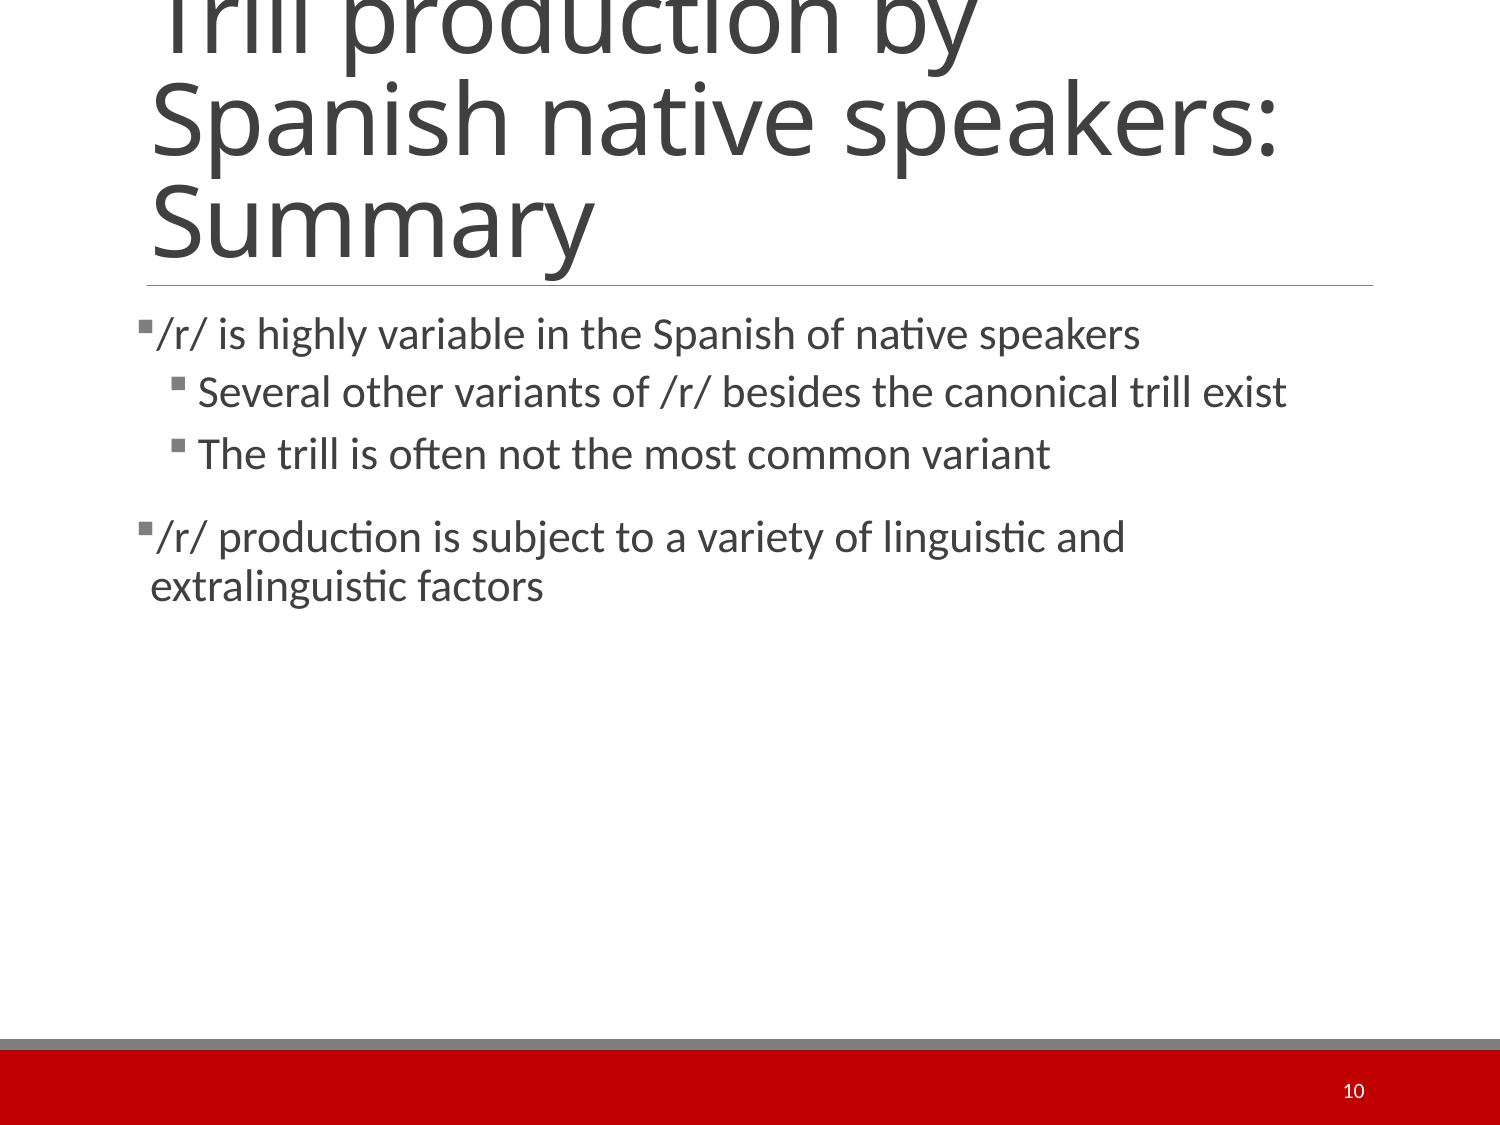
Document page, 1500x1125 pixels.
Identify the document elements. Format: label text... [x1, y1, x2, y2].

slide_number 10 [1218, 1059, 1380, 1120]
title Trill production by Spanish native speakers: Summary [135, 47, 1373, 285]
list /r/ is highly variable in the Spanish of native speakers Several other variants of /r/ besides the canonical trill exist The trill is often not the most common variant /r/ production is subject to a variety of linguistic and extralinguistic factors [135, 302, 1373, 963]
